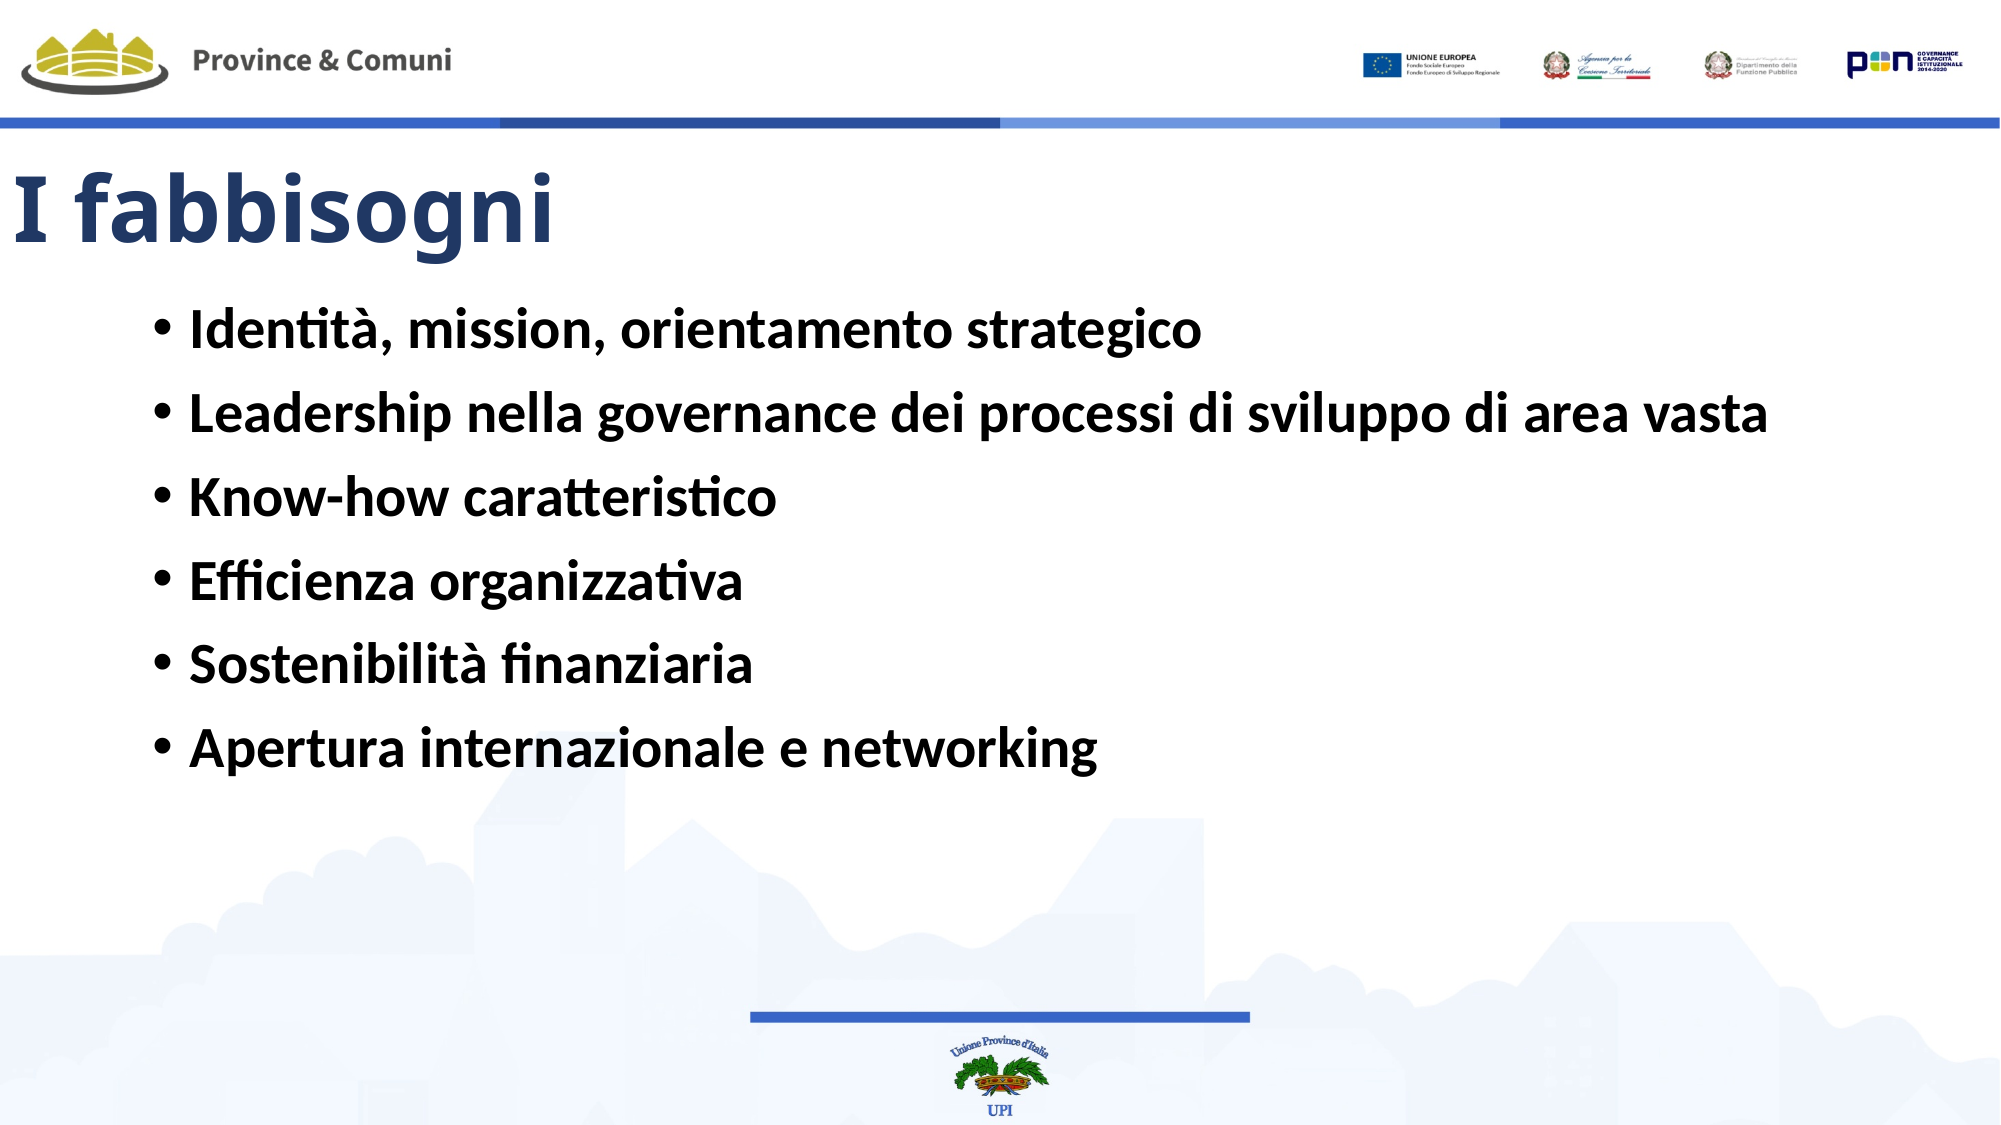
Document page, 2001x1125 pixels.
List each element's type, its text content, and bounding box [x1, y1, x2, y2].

text_box I fabbisogni [0, 148, 1724, 278]
list Identità, mission, orientamento strategico Leadership nella governance dei processi di sviluppo di area vasta Know-how caratteristico Efficienza organizzativa Sostenibilità finanziaria Apertura internazionale e networking [137, 290, 1863, 804]
picture [0, 0, 2000, 1125]
